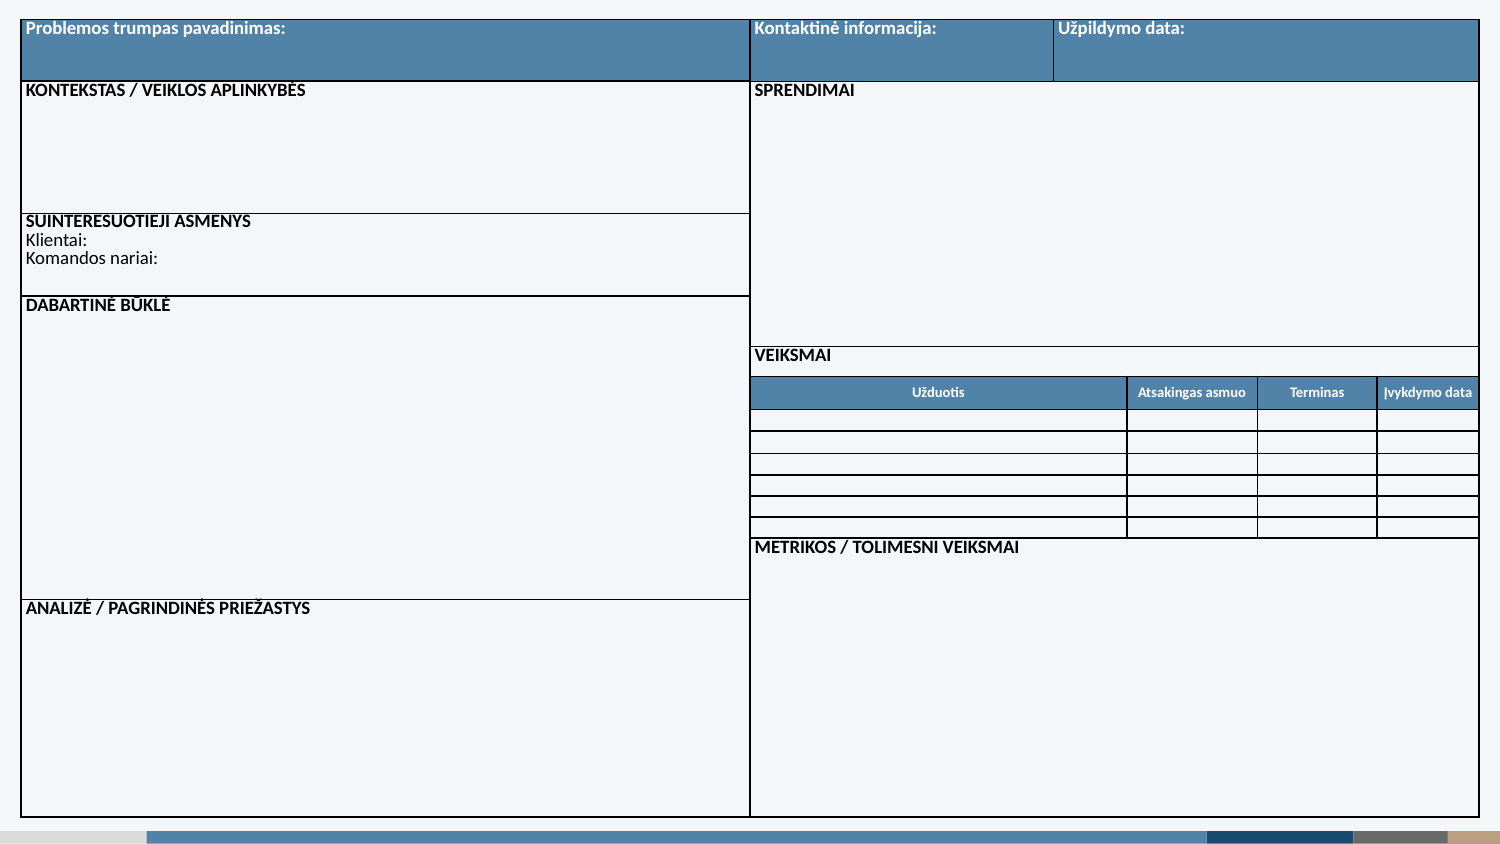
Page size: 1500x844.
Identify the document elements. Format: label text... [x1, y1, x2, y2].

table_cell [1128, 497, 1257, 516]
table_cell [1258, 518, 1376, 537]
table_cell [1258, 497, 1376, 516]
table_cell SUINTERESUOTIEJI ASMENYS Klientai: Komandos nariai: [22, 214, 749, 295]
table_cell [1378, 432, 1478, 453]
table_cell SPRENDIMAI [751, 82, 1478, 346]
table_cell [1378, 476, 1478, 495]
table_cell Atsakingas asmuo [1128, 377, 1257, 409]
table_cell VEIKSMAI [751, 347, 1478, 376]
table_cell [1128, 476, 1257, 495]
table_header Kontaktinė informacija: [751, 20, 1053, 81]
table_header Problemos trumpas pavadinimas: [22, 20, 749, 80]
table_cell [1128, 518, 1257, 537]
table_cell [1128, 454, 1257, 474]
table_cell ANALIZĖ / PAGRINDINĖS PRIEŽASTYS [22, 600, 749, 816]
table_cell [1128, 410, 1257, 430]
table_header Užpildymo data: [1054, 20, 1478, 81]
table_cell [1258, 432, 1376, 453]
table_cell KONTEKSTAS / VEIKLOS APLINKYBĖS [22, 82, 749, 213]
table_cell [1378, 518, 1478, 537]
table_cell [751, 497, 1126, 516]
table_cell [751, 454, 1126, 474]
table_cell Įvykdymo data [1378, 377, 1478, 409]
table_cell [1258, 410, 1376, 430]
table_cell [1378, 497, 1478, 516]
table_cell [751, 410, 1126, 430]
table_cell [751, 518, 1126, 537]
table_cell [1258, 476, 1376, 495]
table_cell [751, 432, 1126, 453]
table_cell Užduotis [751, 377, 1126, 409]
table_cell Terminas [1258, 377, 1376, 409]
table_cell [1258, 454, 1376, 474]
table_cell [1378, 410, 1478, 430]
table_cell [1378, 454, 1478, 474]
table_cell [1128, 432, 1257, 453]
table_cell METRIKOS / TOLIMESNI VEIKSMAI [751, 539, 1478, 816]
table_cell DABARTINĖ BŪKLĖ [22, 297, 749, 599]
table_cell [751, 476, 1126, 495]
